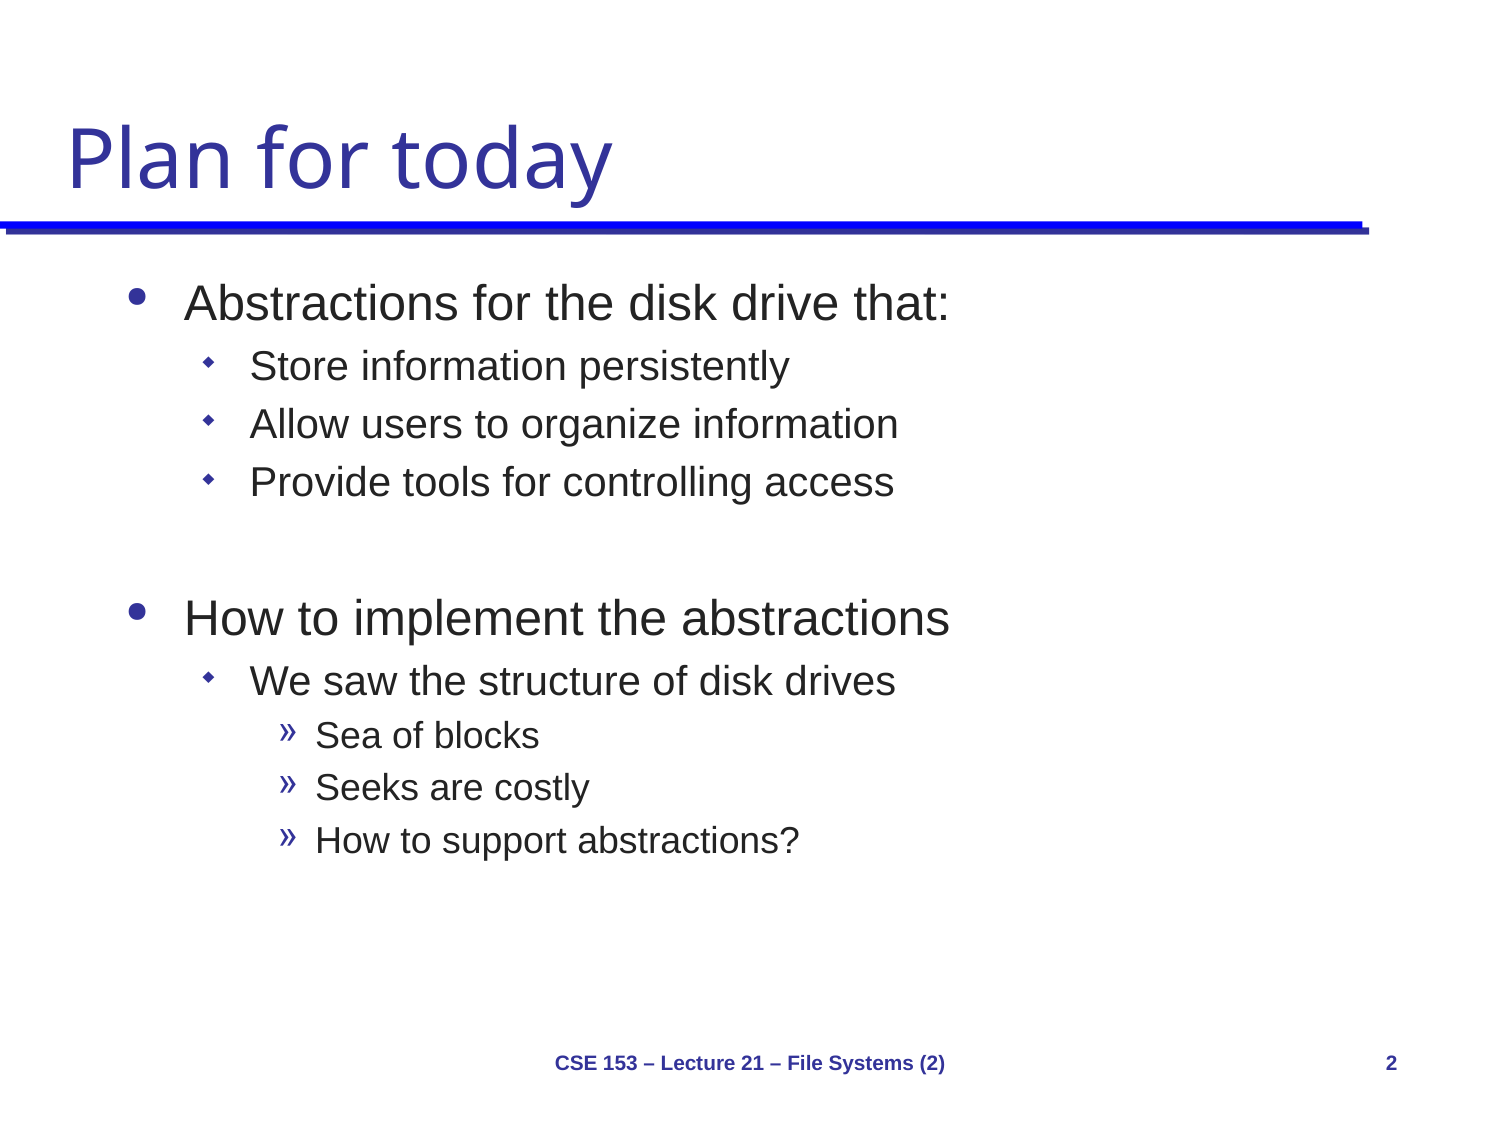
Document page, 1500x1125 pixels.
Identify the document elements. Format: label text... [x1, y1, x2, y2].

footer CSE 153 – Lecture 21 – File Systems (2) [512, 1024, 988, 1101]
title Plan for today [49, 24, 1451, 213]
slide_number 2 [1312, 1024, 1413, 1101]
list Abstractions for the disk drive that: Store information persistently Allow users to organize information Provide tools for controlling access How to implement the abstractions We saw the structure of disk drives Sea of blocks Seeks are costly How to support abstractions? [112, 262, 1413, 988]
